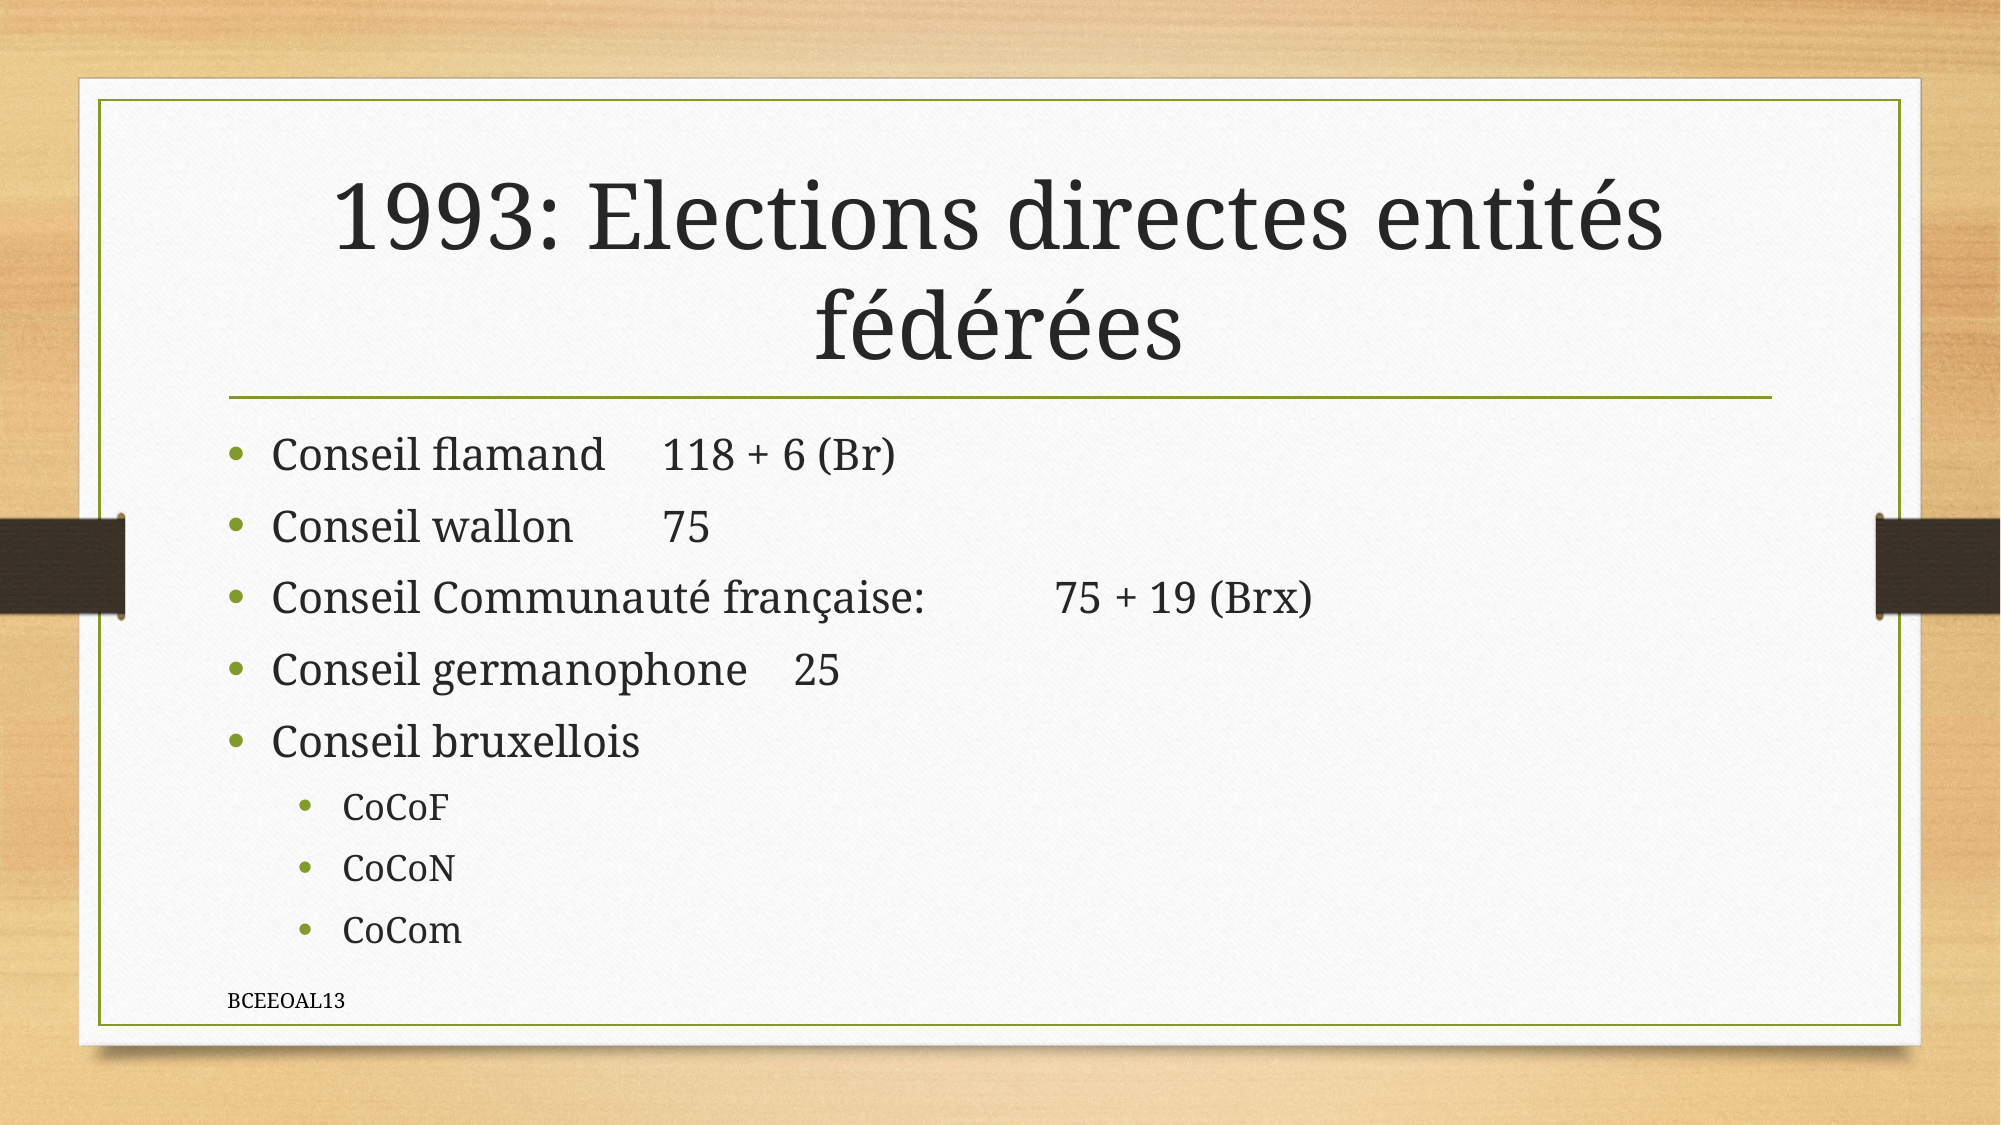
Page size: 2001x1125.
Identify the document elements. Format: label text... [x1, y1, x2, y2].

footer BCEEOAL13 [212, 979, 1411, 1025]
title 1993: Elections directes entités fédérées [212, 161, 1788, 375]
picture [0, 0, 2001, 1125]
list Conseil flamand 118 + 6 (Br) Conseil wallon 75 Conseil Communauté française: 75 + 19 (Brx) Conseil germanophone 25 Conseil bruxellois CoCoF CoCoN CoCom [212, 419, 1788, 964]
